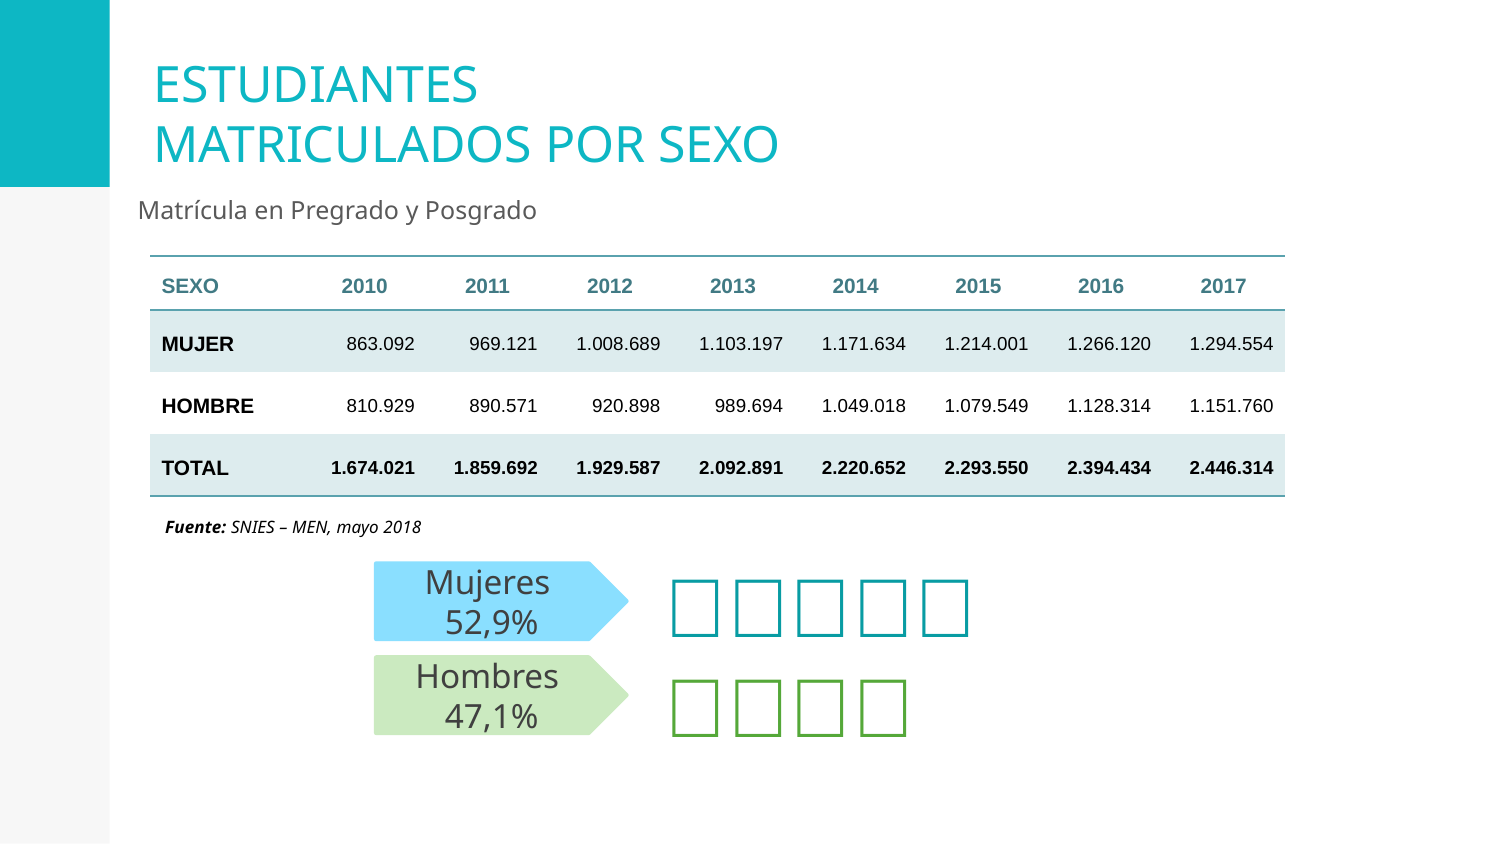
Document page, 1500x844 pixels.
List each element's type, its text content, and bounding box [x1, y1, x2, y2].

table_cell 2.293.550 [917, 434, 1040, 495]
table_header 2017 [1162, 257, 1285, 309]
table_header 2013 [672, 257, 794, 309]
title ESTUDIANTES MATRICULADOS POR SEXO [138, 0, 826, 188]
table_cell 1.929.587 [549, 434, 672, 495]
table_cell 1.294.554 [1162, 311, 1285, 372]
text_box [375, 546, 1256, 765]
table_cell MUJER [150, 311, 303, 372]
table_cell 890.571 [426, 372, 549, 434]
table_cell 1.103.197 [672, 311, 794, 372]
table_header 2014 [794, 257, 917, 309]
table_cell 1.266.120 [1040, 311, 1162, 372]
table_cell 1.674.021 [303, 434, 426, 495]
table_cell 989.694 [672, 372, 794, 434]
table_header 2015 [917, 257, 1040, 309]
table_cell 2.092.891 [672, 434, 794, 495]
table_cell 920.898 [549, 372, 672, 434]
table_header 2016 [1040, 257, 1162, 309]
table_cell 810.929 [303, 372, 426, 434]
table_header 2011 [426, 257, 549, 309]
table_cell 2.446.314 [1162, 434, 1285, 495]
table_cell 1.008.689 [549, 311, 672, 372]
table_cell 1.049.018 [794, 372, 917, 434]
table_cell 969.121 [426, 311, 549, 372]
table_header SEXO [150, 257, 303, 309]
table_cell 1.079.549 [917, 372, 1040, 434]
table_cell TOTAL [150, 434, 303, 495]
table_header 2012 [549, 257, 672, 309]
table_cell 1.859.692 [426, 434, 549, 495]
table_cell 863.092 [303, 311, 426, 372]
table_header 2010 [303, 257, 426, 309]
table_cell 1.214.001 [917, 311, 1040, 372]
table_cell HOMBRE [150, 372, 303, 434]
table_cell 2.220.652 [794, 434, 917, 495]
table_cell 1.151.760 [1162, 372, 1285, 434]
table_cell 1.171.634 [794, 311, 917, 372]
text_box Matrícula en Pregrado y Posgrado [61, 187, 553, 232]
text_box Fuente: SNIES – MEN, mayo 2018 [150, 505, 713, 545]
table_cell 2.394.434 [1040, 434, 1162, 495]
table_cell 1.128.314 [1040, 372, 1162, 434]
